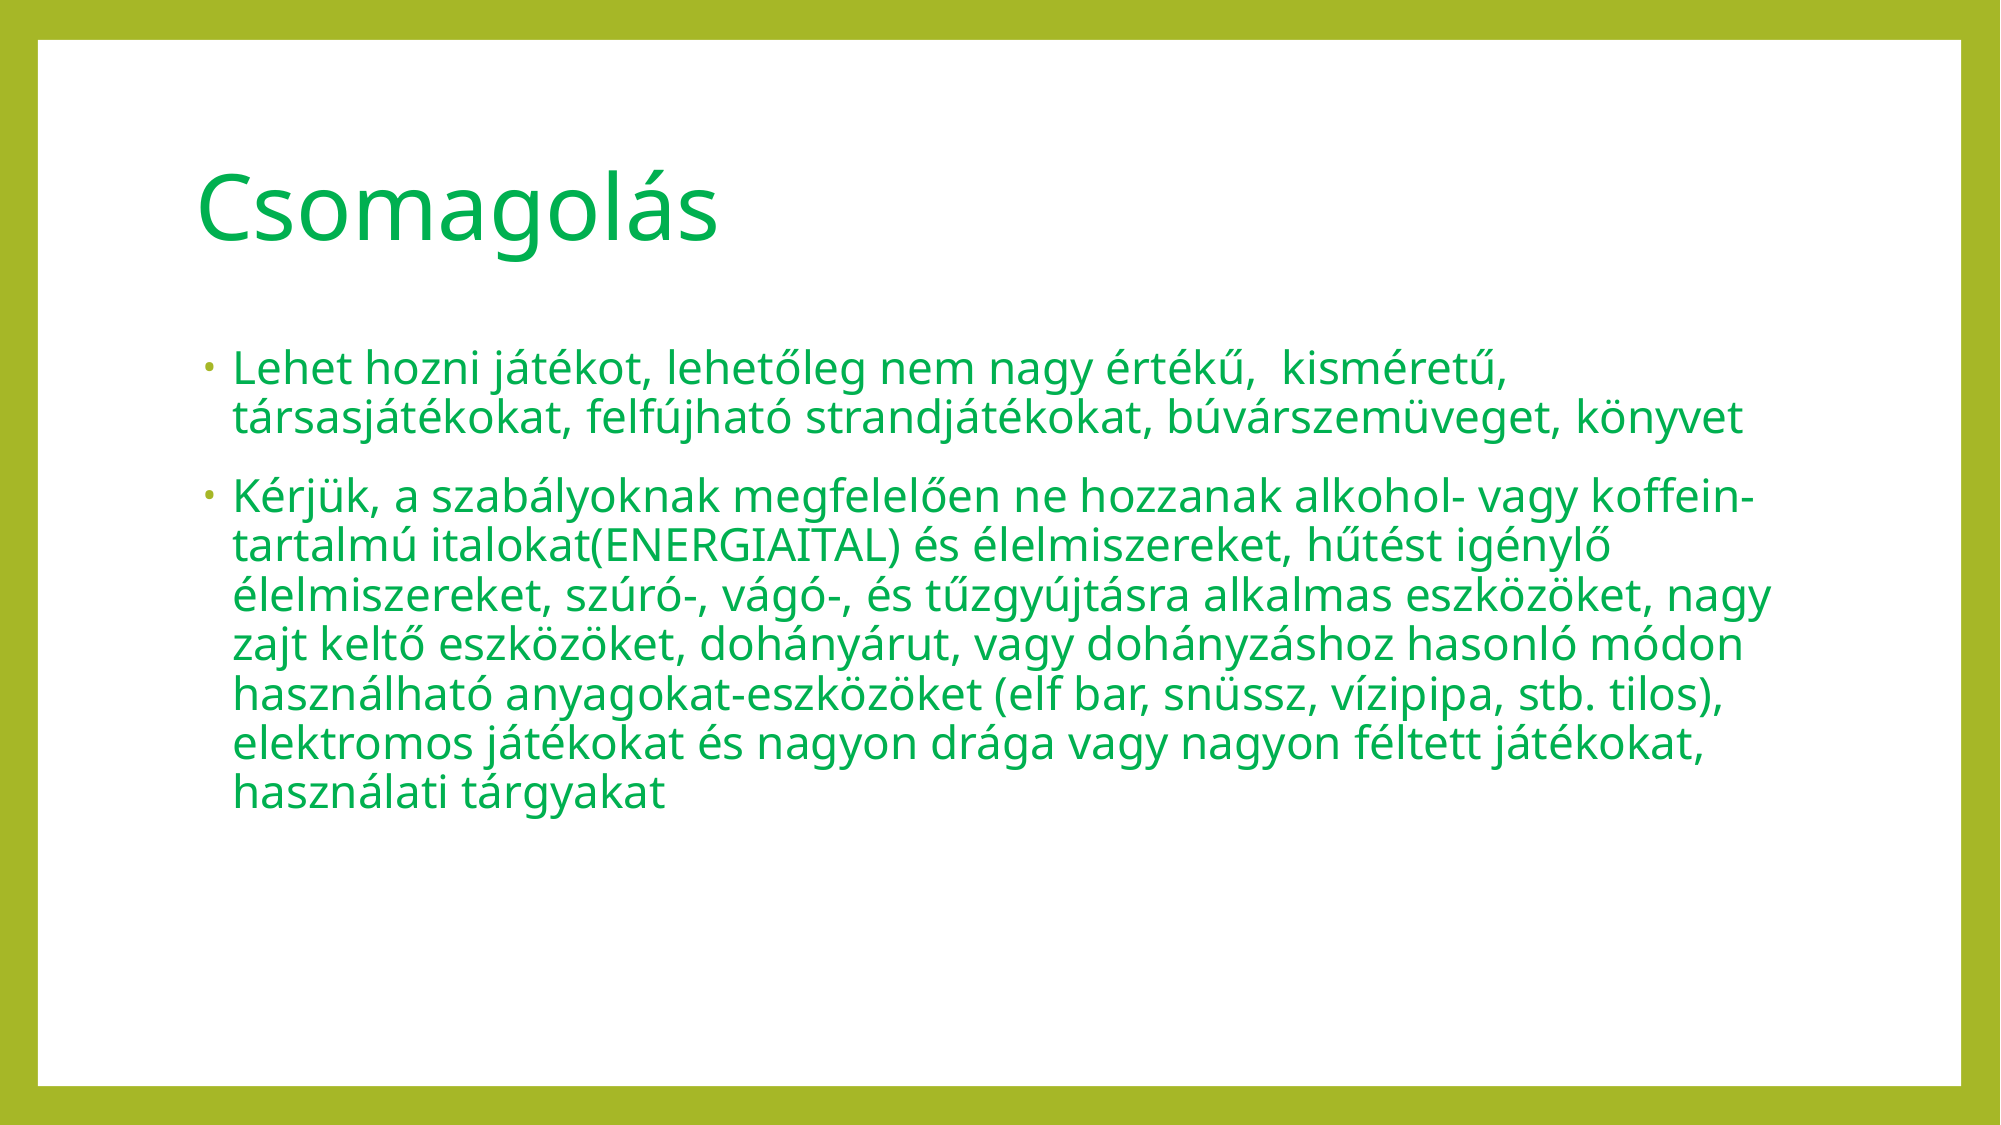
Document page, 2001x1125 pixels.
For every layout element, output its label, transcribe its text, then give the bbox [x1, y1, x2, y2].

title Csomagolás [186, 99, 1808, 323]
list Lehet hozni játékot, lehetőleg nem nagy értékű, kisméretű, társasjátékokat, felfújható strandjátékokat, búvárszemüveget, könyvet Kérjük, a szabályoknak megfelelően ne hozzanak alkohol- vagy koffein- tartalmú italokat(ENERGIAITAL) és élelmiszereket, hűtést igénylő élelmiszereket, szúró-, vágó-, és tűzgyújtásra alkalmas eszközöket, nagy zajt keltő eszközöket, dohányárut, vagy dohányzáshoz hasonló módon használható anyagokat-eszközöket (elf bar, snüssz, vízipipa, stb. tilos), elektromos játékokat és nagyon drága vagy nagyon féltett játékokat, használati tárgyakat [186, 336, 1808, 1001]
